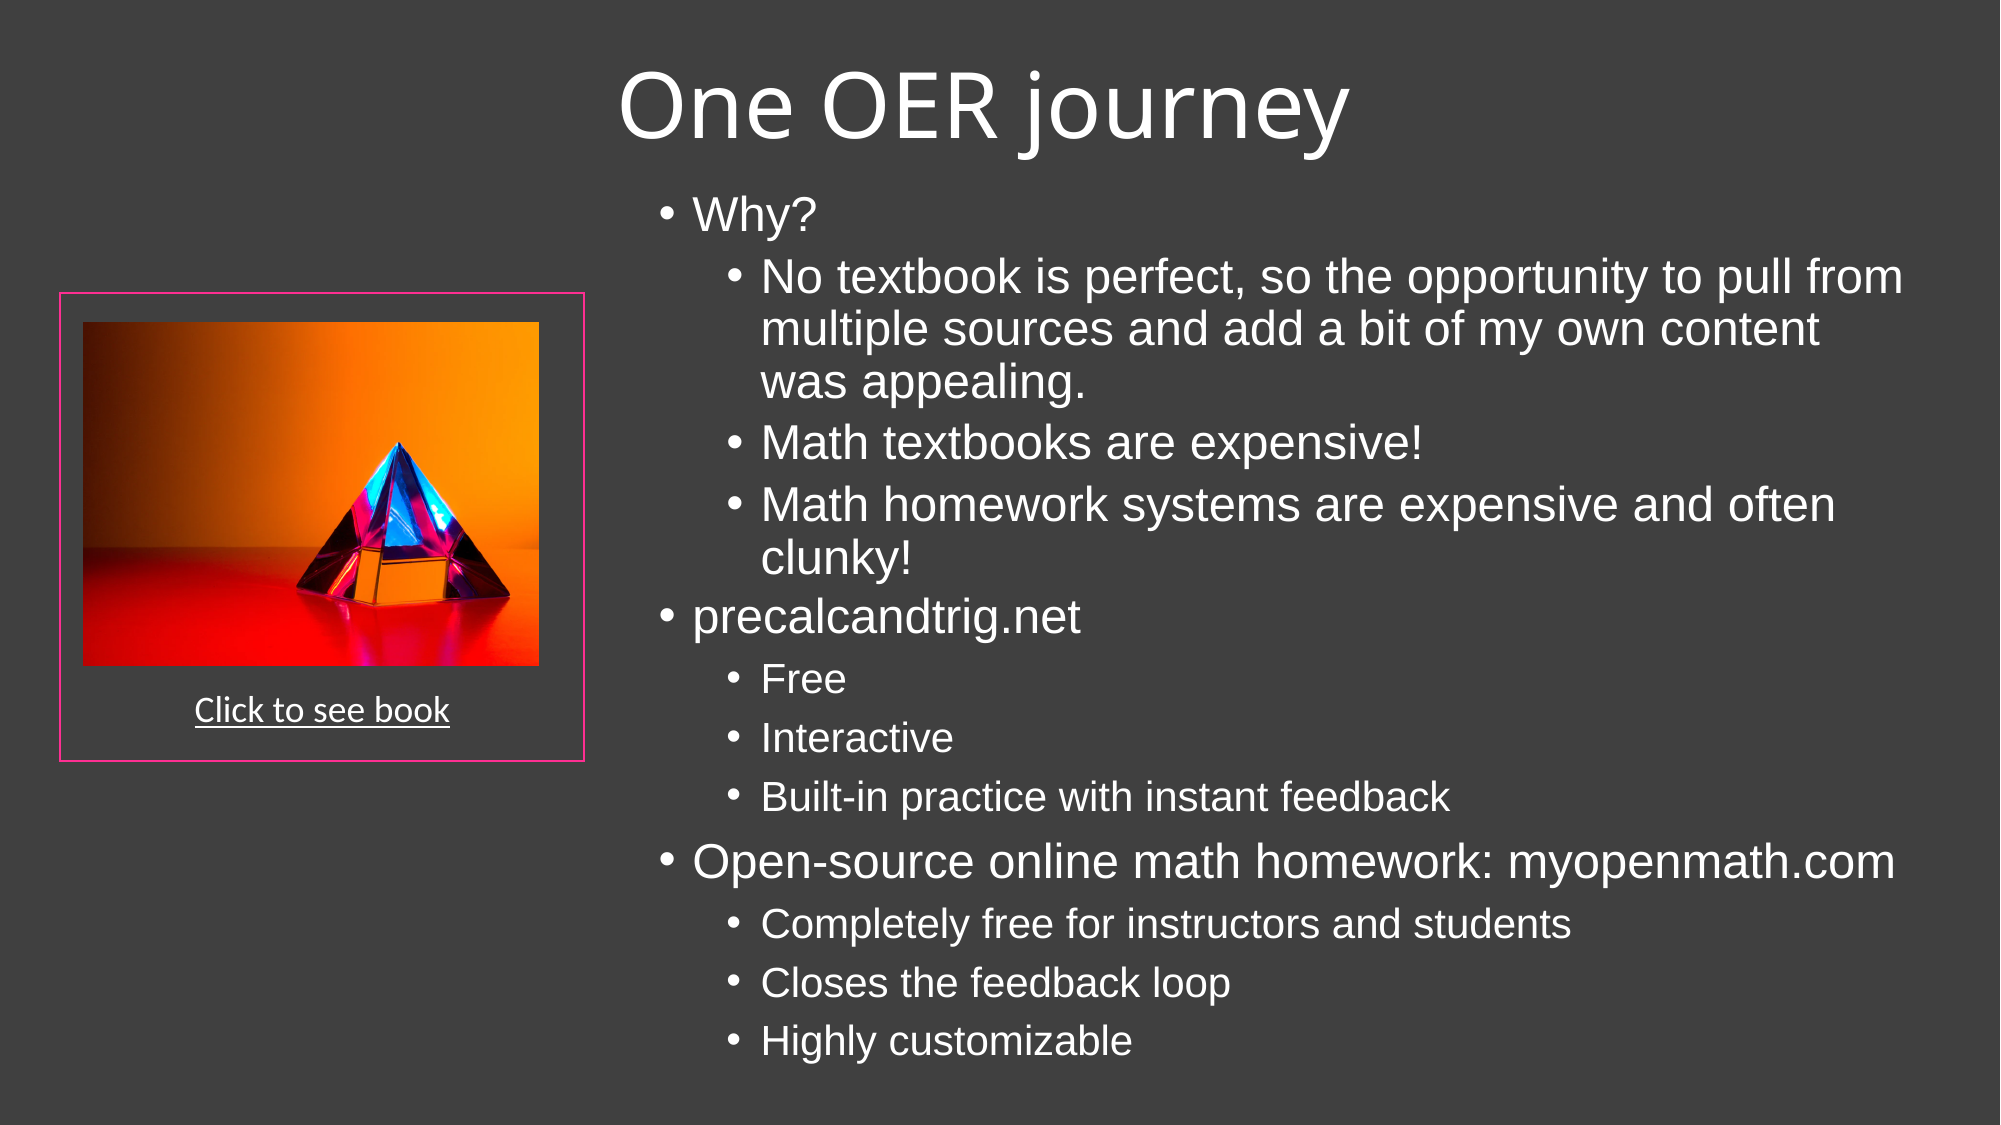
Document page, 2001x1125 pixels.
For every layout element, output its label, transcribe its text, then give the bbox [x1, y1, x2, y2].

list Why? No textbook is perfect, so the opportunity to pull from multiple sources and add a bit of my own content was appealing. Math textbooks are expensive! Math homework systems are expensive and often clunky! precalcandtrig.net Free Interactive Built-in practice with instant feedback Open-source online math homework: myopenmath.com Completely free for instructors and students Closes the feedback loop Highly customizable [643, 181, 1969, 1079]
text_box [60, 293, 585, 761]
title One OER journey [121, 0, 1847, 218]
